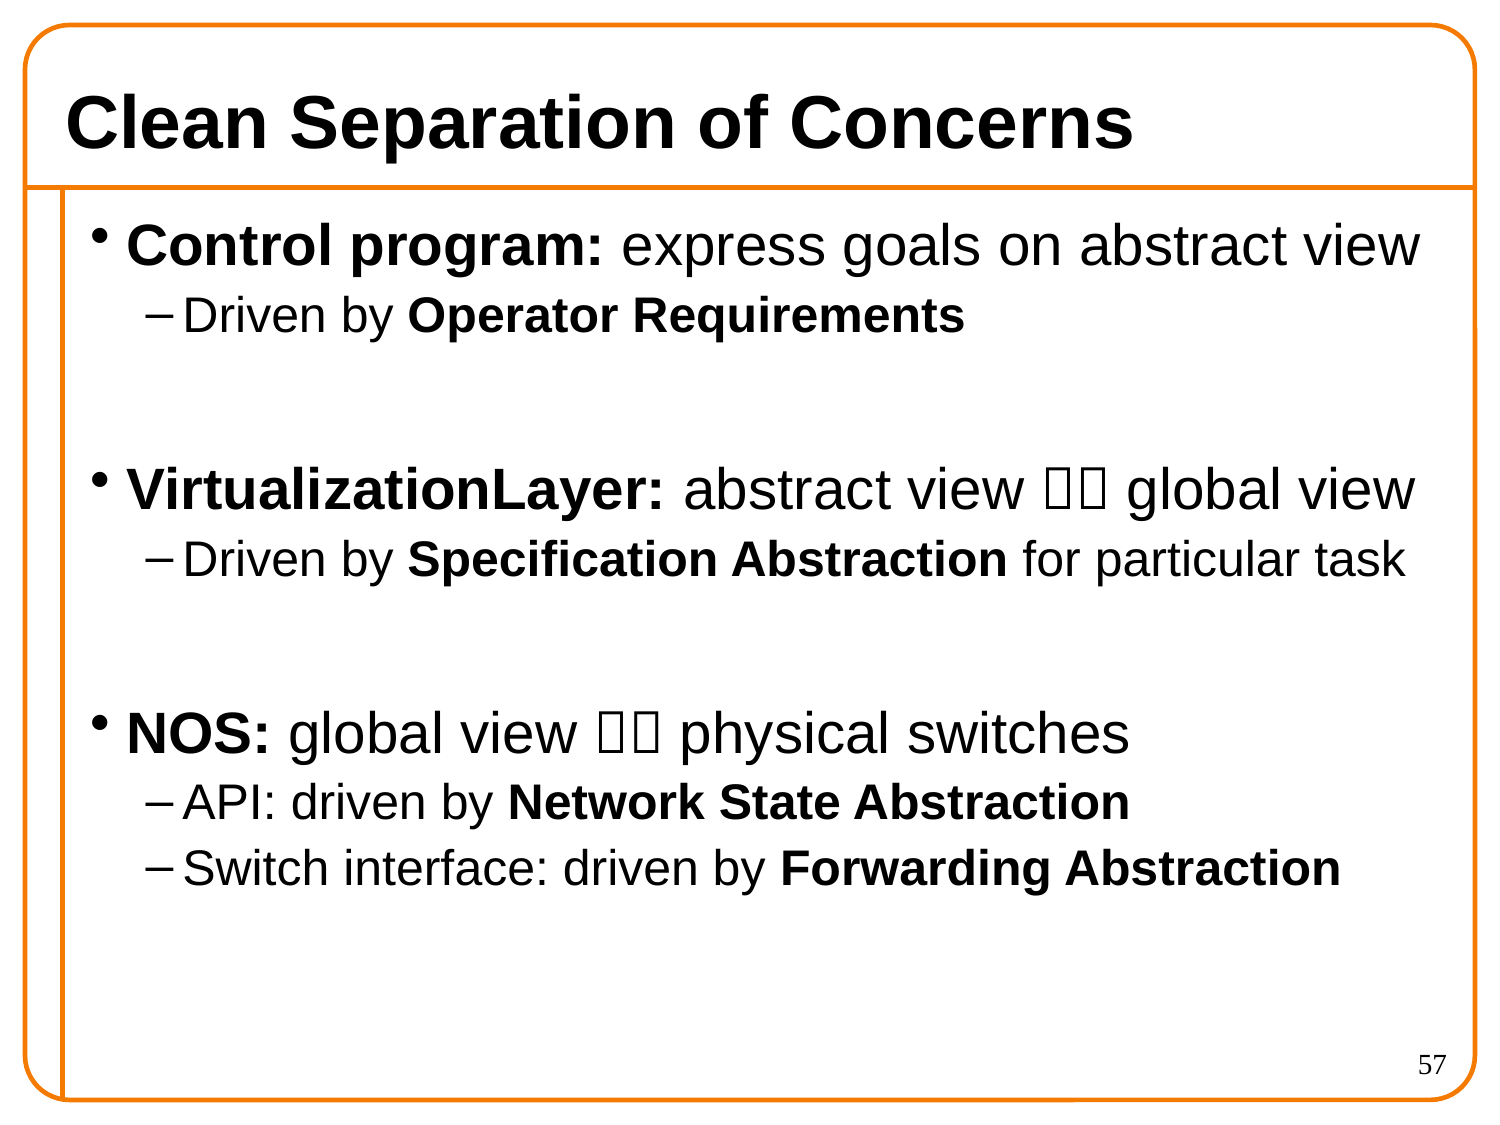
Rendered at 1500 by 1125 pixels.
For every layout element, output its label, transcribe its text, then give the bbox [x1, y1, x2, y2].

list Control program: express goals on abstract view Driven by Operator Requirements VirtualizationLayer: abstract view  global view Driven by Specification Abstraction for particular task NOS: global view  physical switches API: driven by Network State Abstraction Switch interface: driven by Forwarding Abstraction [75, 200, 1500, 1100]
slide_number 57 [1312, 1037, 1463, 1101]
title Clean Separation of Concerns [50, 62, 1500, 175]
